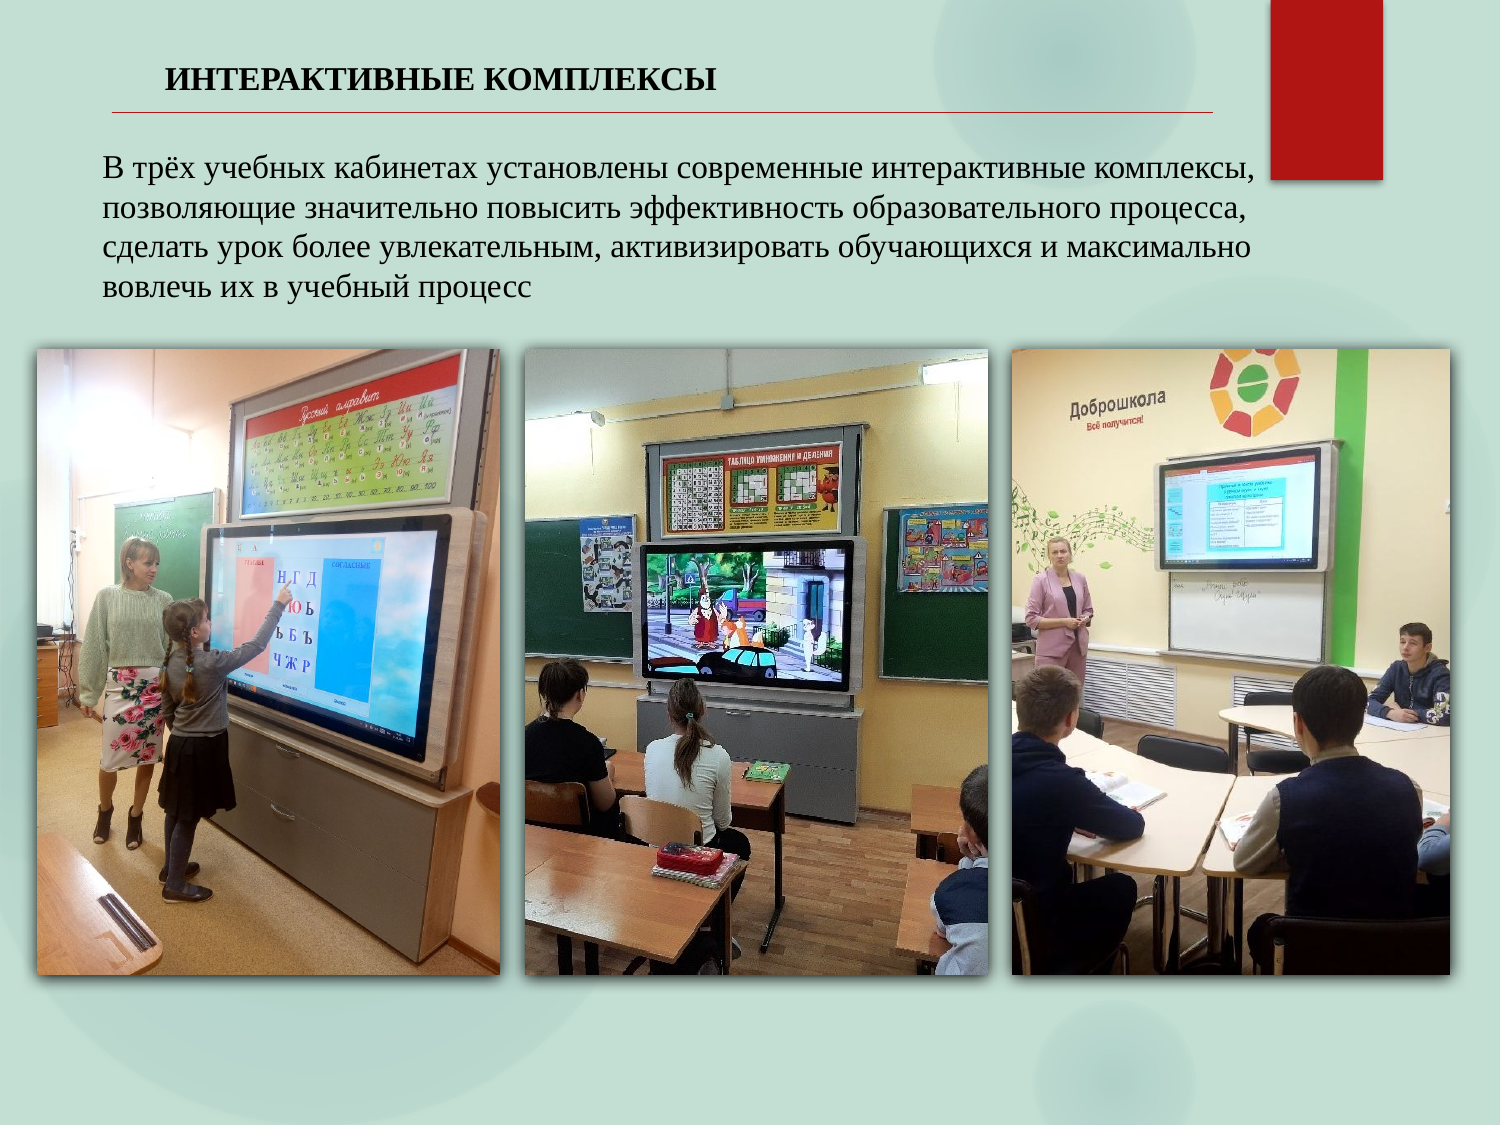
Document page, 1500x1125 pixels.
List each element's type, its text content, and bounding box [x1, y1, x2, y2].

picture [37, 349, 501, 976]
text_box В трёх учебных кабинетах установлены современные интерактивные комплексы, позволяющие значительно повысить эффективность образовательного процесса, сделать урок более увлекательным, активизировать обучающихся и максимально вовлечь их в учебный процесс [87, 137, 1375, 312]
picture [524, 349, 988, 976]
picture [1012, 349, 1451, 976]
text_box ИНТЕРАКТИВНЫЕ КОМПЛЕКСЫ [149, 49, 815, 105]
